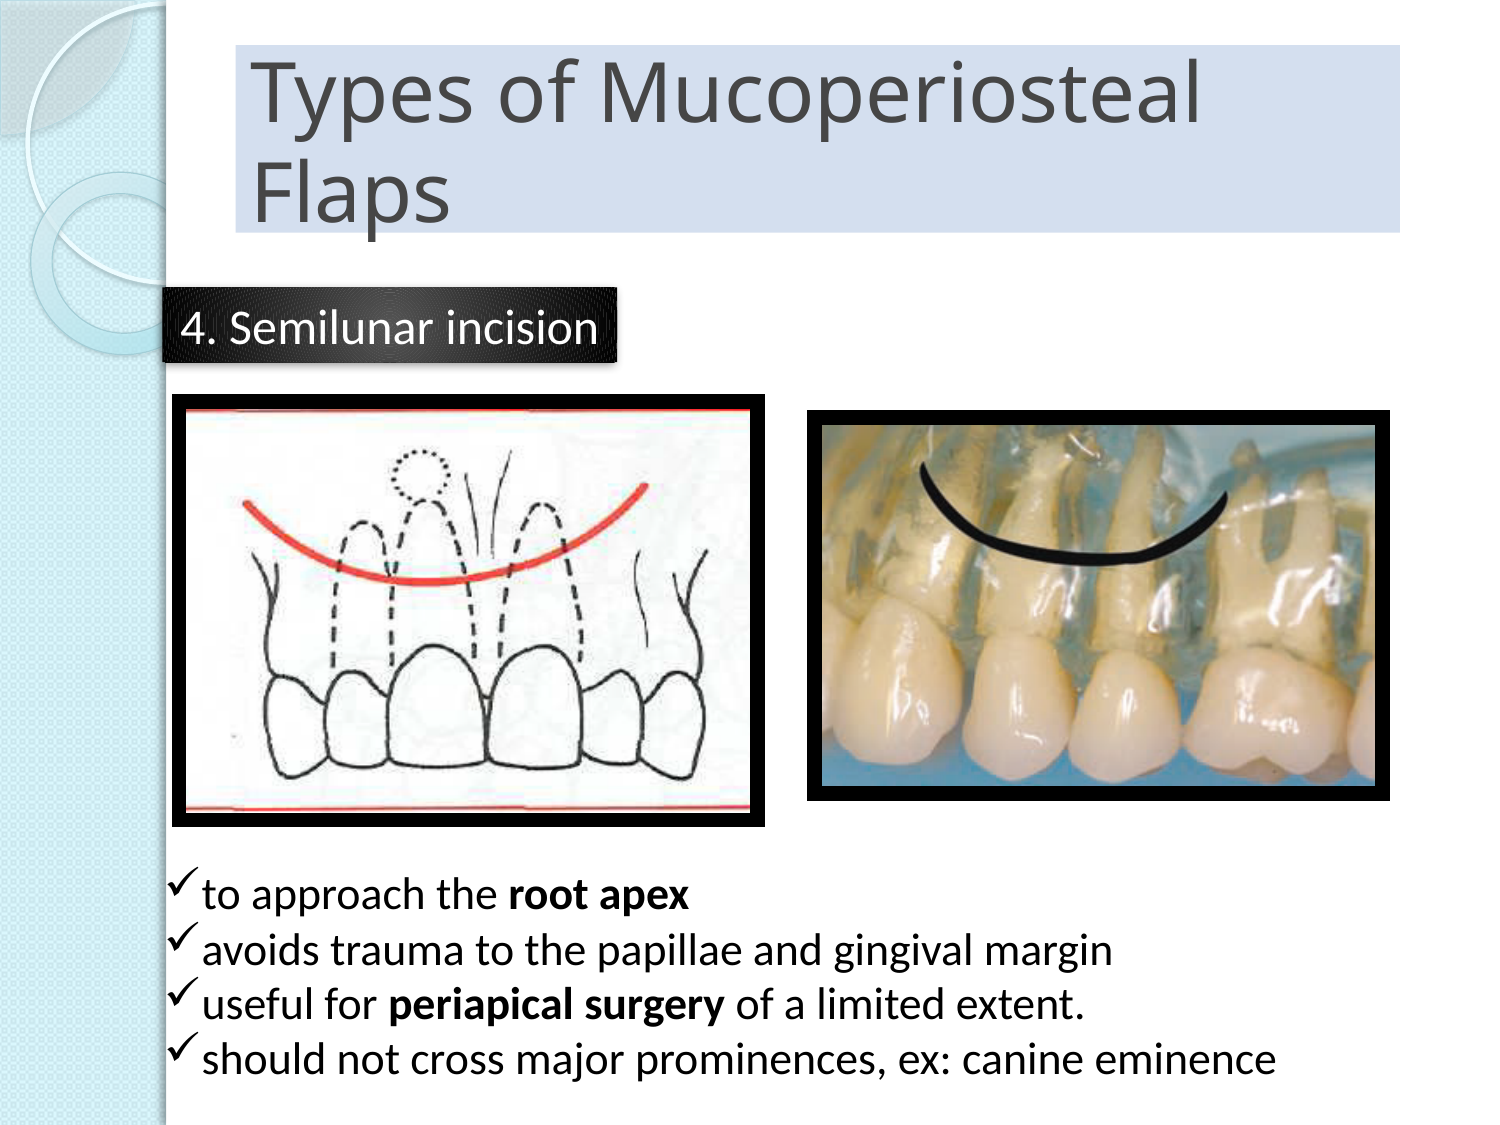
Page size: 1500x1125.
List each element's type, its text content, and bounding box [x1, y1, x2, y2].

text_box 4. Semilunar incision [162, 287, 618, 363]
picture [185, 408, 751, 813]
title Types of Mucoperiosteal Flaps [235, 45, 1400, 233]
text_box to approach the root apex avoids trauma to the papillae and gingival margin useful for periapical surgery of a limited extent. should not cross major prominences, ex: canine eminence [148, 856, 1351, 1092]
picture [821, 424, 1376, 787]
